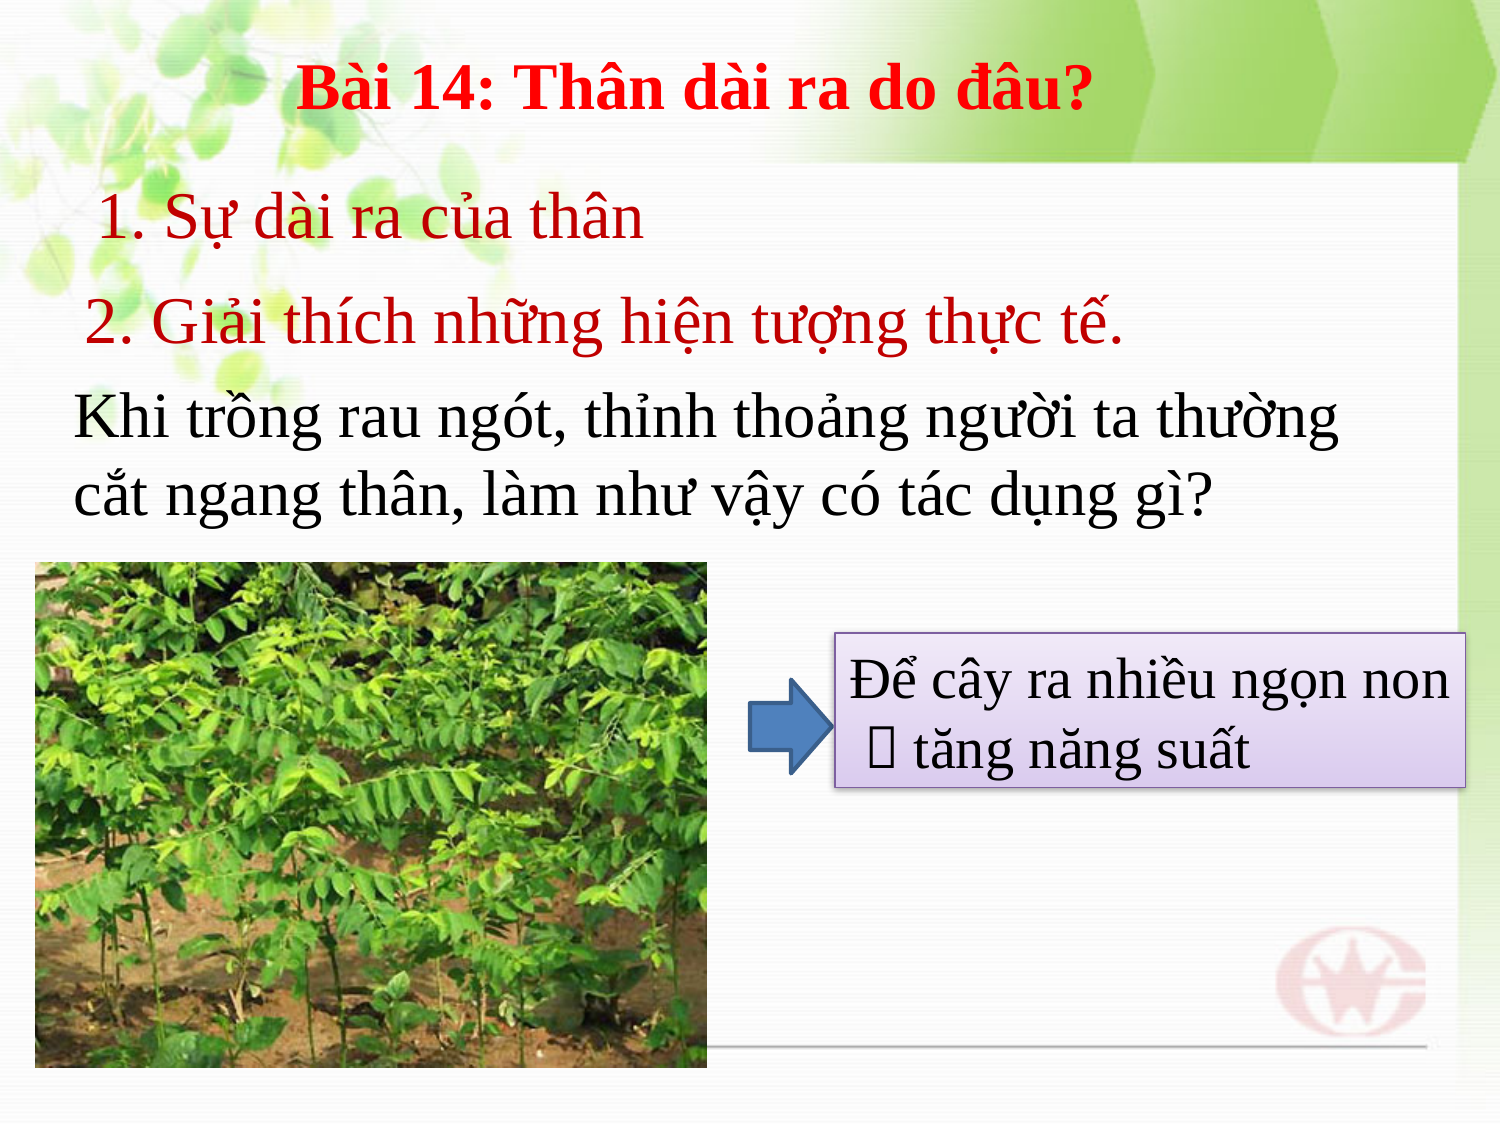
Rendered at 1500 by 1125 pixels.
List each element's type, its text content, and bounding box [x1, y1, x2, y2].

text_box Để cây ra nhiều ngọn non  tăng năng suất [834, 632, 1466, 788]
picture [0, 0, 1500, 1125]
title Khi trồng rau ngót, thỉnh thoảng người ta thường cắt ngang thân, làm như vậy có tác dụng gì? [58, 363, 1447, 633]
text_box 2. Giải thích những hiện tượng thực tế. [70, 269, 1325, 363]
text_box [747, 677, 829, 776]
text_box Bài 14: Thân dài ra do đâu? [281, 35, 1278, 130]
text_box 1. Sự dài ra của thân [81, 163, 680, 259]
